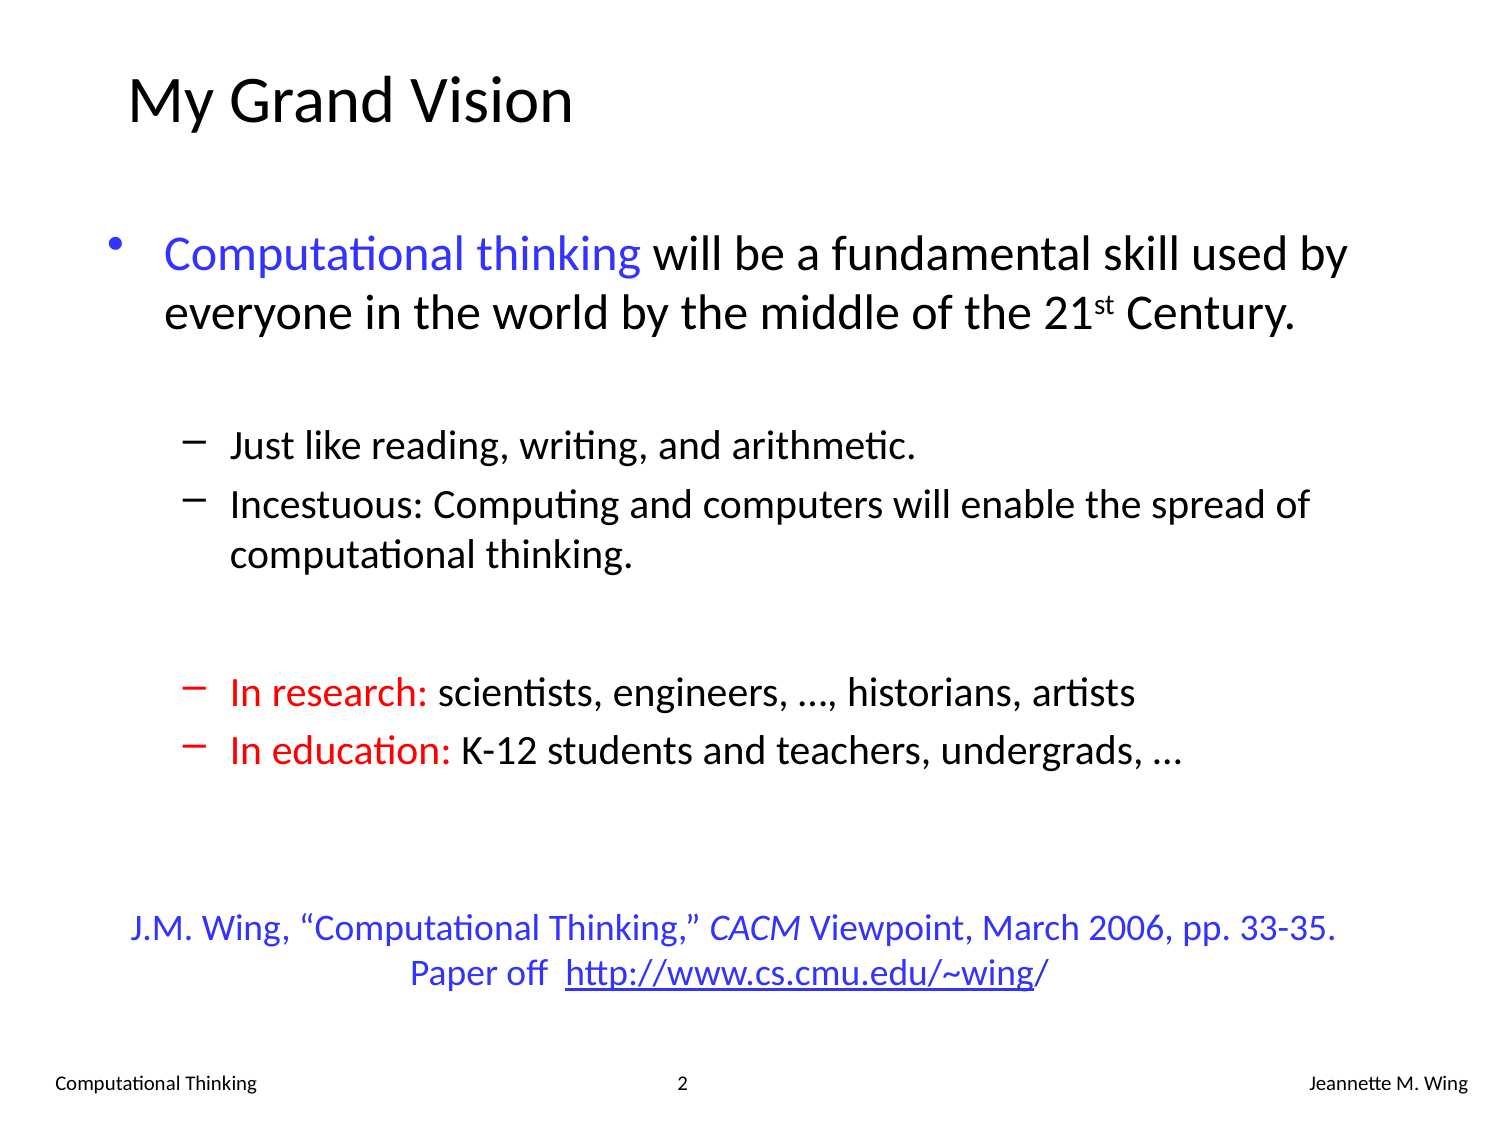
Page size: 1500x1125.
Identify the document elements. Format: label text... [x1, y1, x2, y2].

text_box J.M. Wing, “Computational Thinking,” CACM Viewpoint, March 2006, pp. 33-35. Paper off http://www.cs.cmu.edu/~wing/ [115, 896, 1352, 1001]
slide_number Computational Thinking [40, 1062, 354, 1113]
slide_number 2 [526, 1062, 840, 1113]
title My Grand Vision [112, 39, 1388, 153]
footer Jeannette M. Wing [1035, 1062, 1484, 1113]
list Computational thinking will be a fundamental skill used by everyone in the world by the middle of the 21st Century. Just like reading, writing, and arithmetic. Incestuous: Computing and computers will enable the spread of computational thinking. In research: scientists, engineers, …, historians, artists In education: K-12 students and teachers, undergrads, … [92, 212, 1441, 1026]
